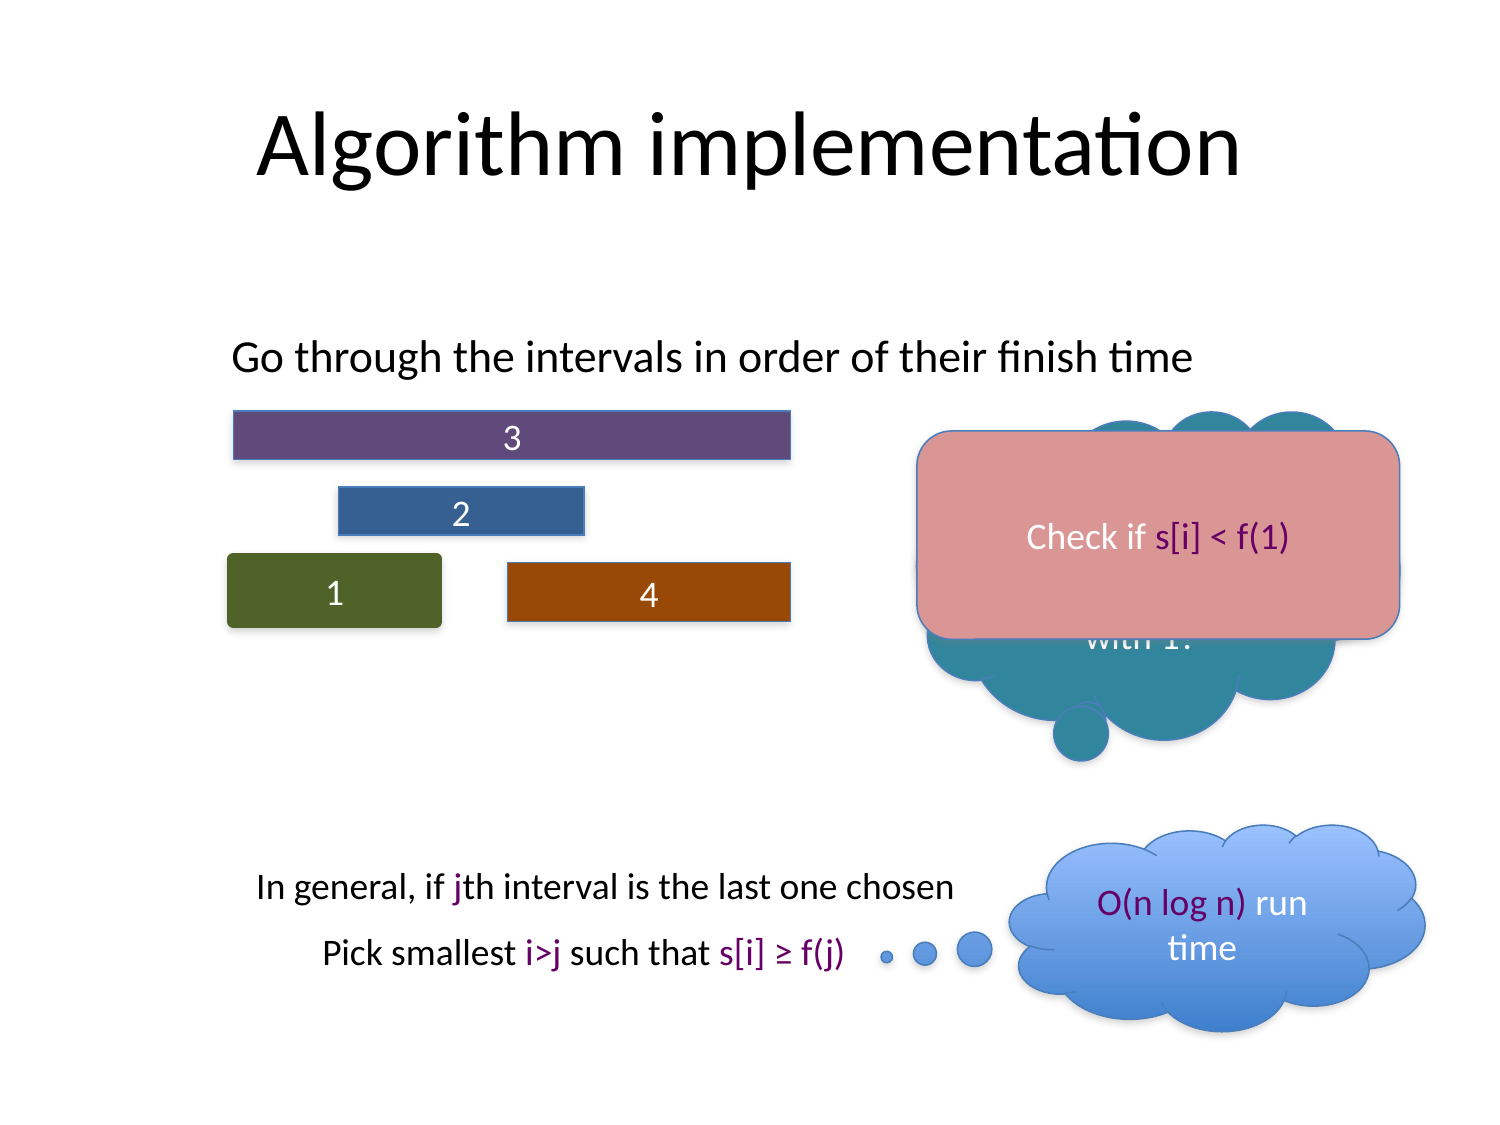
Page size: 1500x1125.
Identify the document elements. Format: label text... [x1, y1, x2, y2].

text_box Check if s[i] < f(1) [916, 430, 1400, 640]
text_box O(n log n) run time [1009, 825, 1426, 1032]
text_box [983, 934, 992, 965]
text_box 4 [507, 562, 791, 622]
text_box How can you tell in O(1) time if any of 2,3 or 4 conflict with 1? [1173, 411, 1333, 429]
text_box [233, 854, 979, 982]
title Algorithm implementation [75, 45, 1425, 233]
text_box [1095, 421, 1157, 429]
text_box 3 [233, 410, 791, 460]
text_box 2 [338, 486, 585, 536]
text_box 1 [233, 559, 437, 622]
text_box How can you tell in O(1) time if any of 2,3 or 4 conflict with 1? [927, 638, 1335, 761]
text_box Go through the intervals in order of their finish time [216, 318, 1209, 389]
